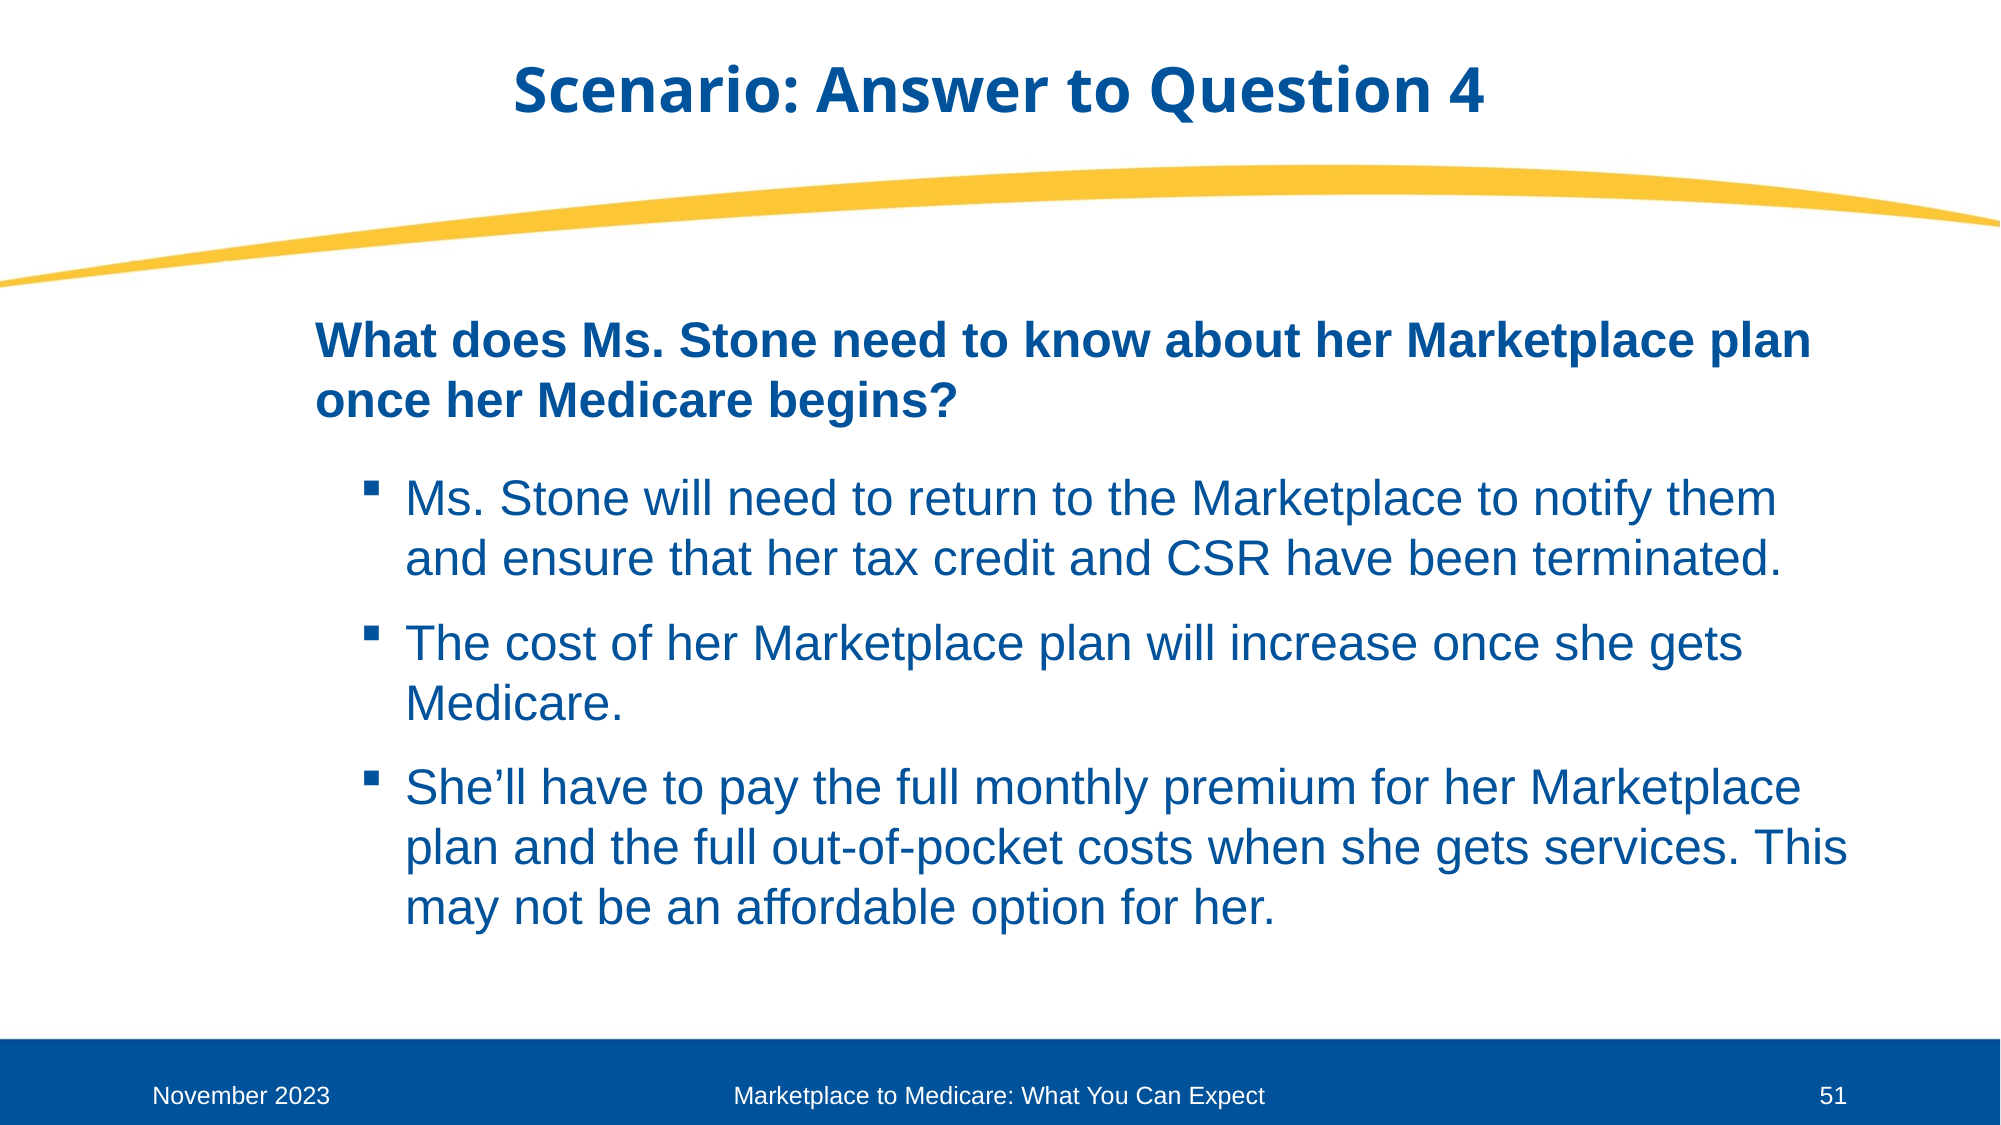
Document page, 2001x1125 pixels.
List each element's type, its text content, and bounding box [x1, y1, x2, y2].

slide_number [137, 1065, 588, 1125]
footer Marketplace to Medicare: What You Can Expect [662, 1065, 1338, 1125]
list What does Ms. Stone need to know about her Marketplace plan once her Medicare begins? Ms. Stone will need to return to the Marketplace to notify them and ensure that her tax credit and CSR have been terminated. The cost of her Marketplace plan will increase once she gets Medicare. She’ll have to pay the full monthly premium for her Marketplace plan and the full out-of-pocket costs when she gets services. This may not be an affordable option for her. [300, 299, 1897, 926]
slide_number 51 [1412, 1065, 1863, 1125]
title Scenario: Answer to Question 4 [0, 0, 2000, 185]
picture [0, 0, 2001, 1125]
